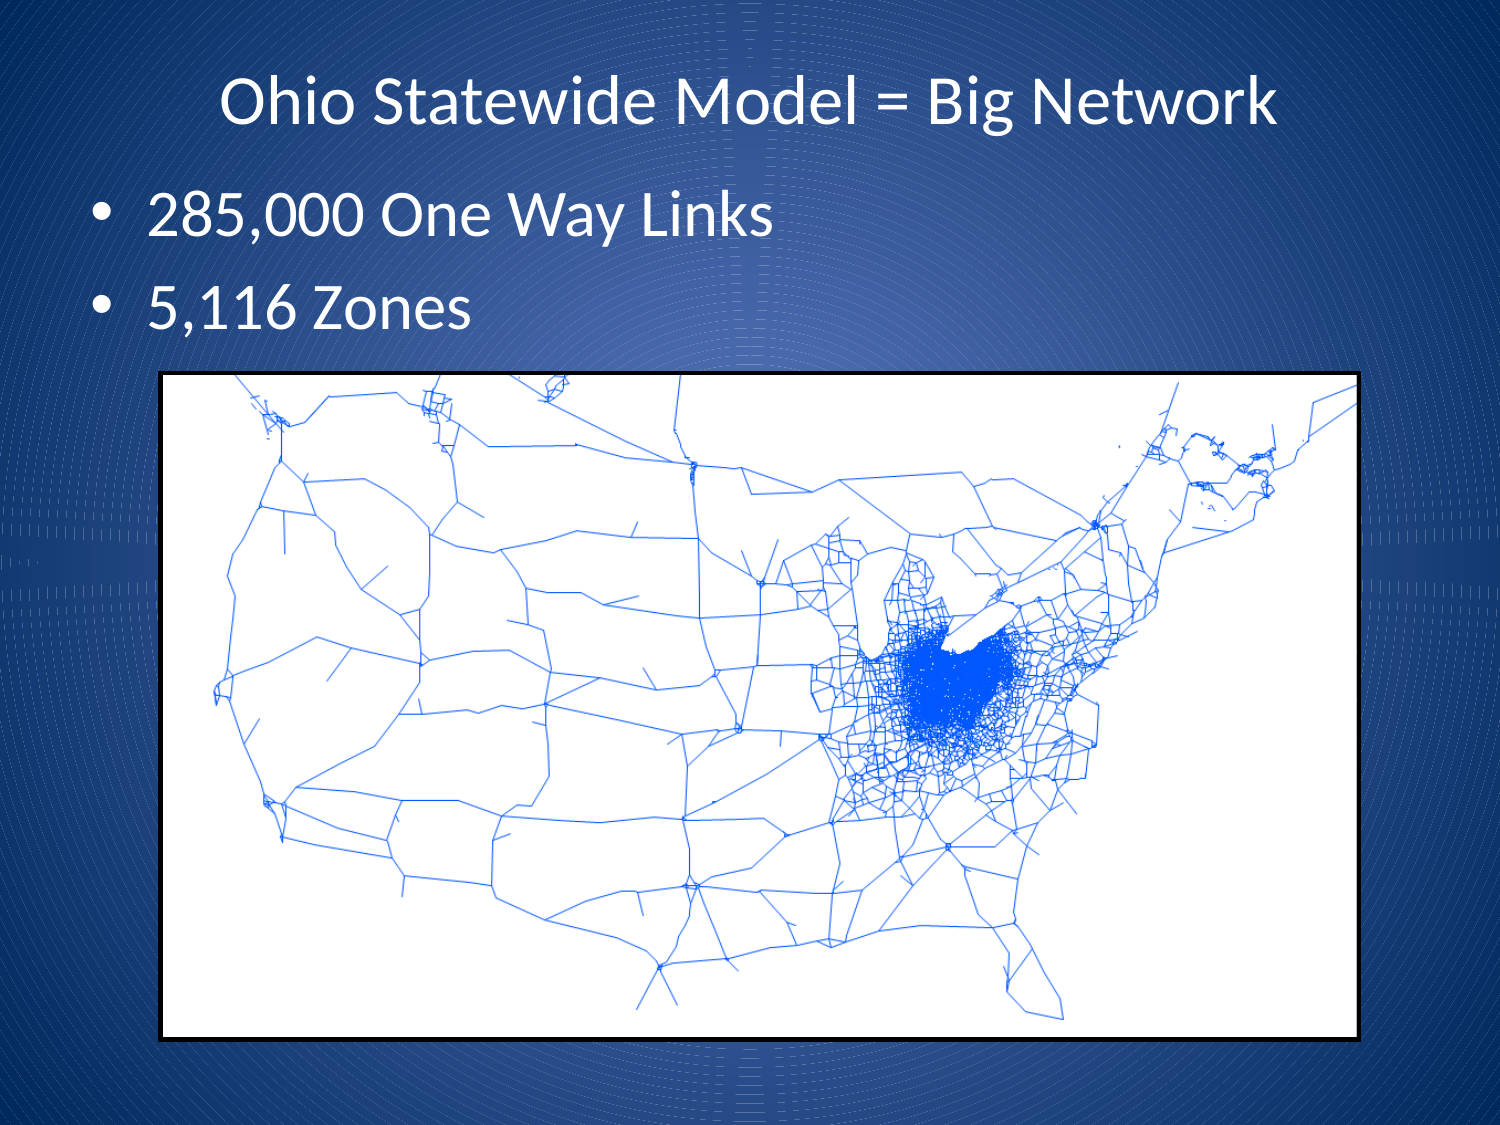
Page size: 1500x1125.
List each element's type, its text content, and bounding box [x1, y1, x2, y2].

picture [162, 374, 1357, 1038]
title Ohio Statewide Model = Big Network [75, 45, 1425, 162]
list 285,000 One Way Links 5,116 Zones [75, 162, 1425, 1063]
